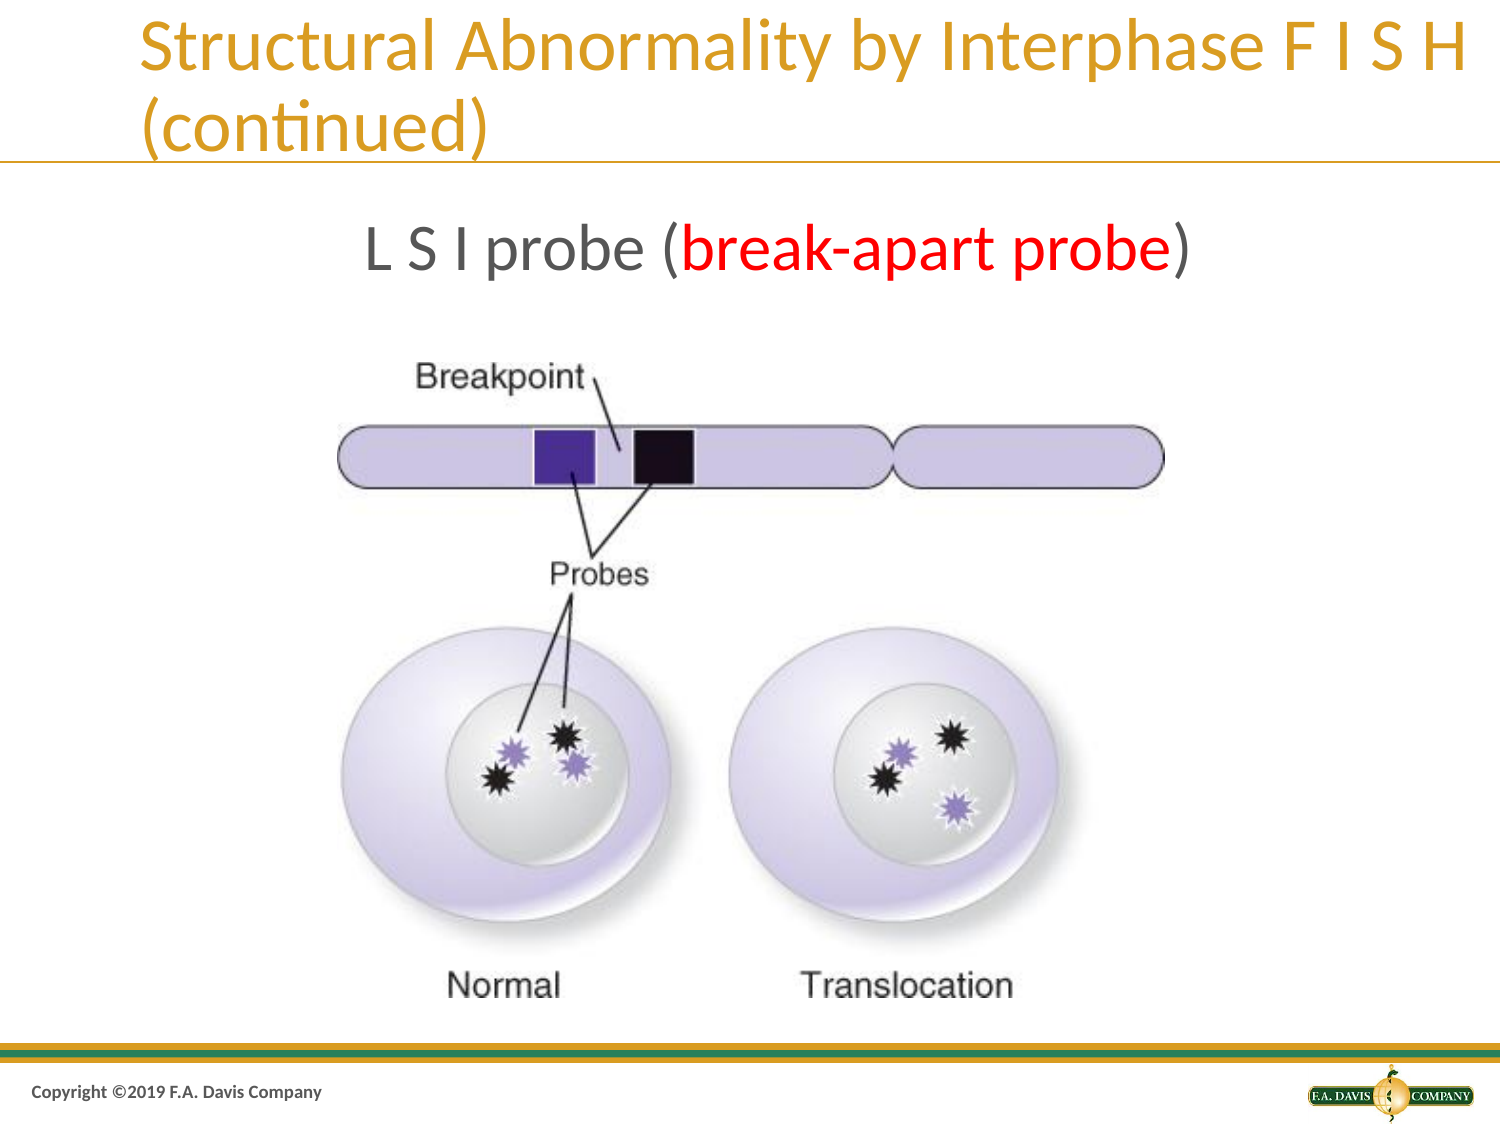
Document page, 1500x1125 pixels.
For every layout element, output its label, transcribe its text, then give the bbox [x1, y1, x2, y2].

picture [0, 1058, 1500, 1063]
picture [1308, 1064, 1474, 1124]
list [337, 362, 1166, 998]
list L S I probe (break-apart probe) [75, 196, 1425, 300]
picture [0, 1043, 1500, 1050]
title Structural Abnormality by Interphase F I S H (continued) [124, 0, 1500, 189]
